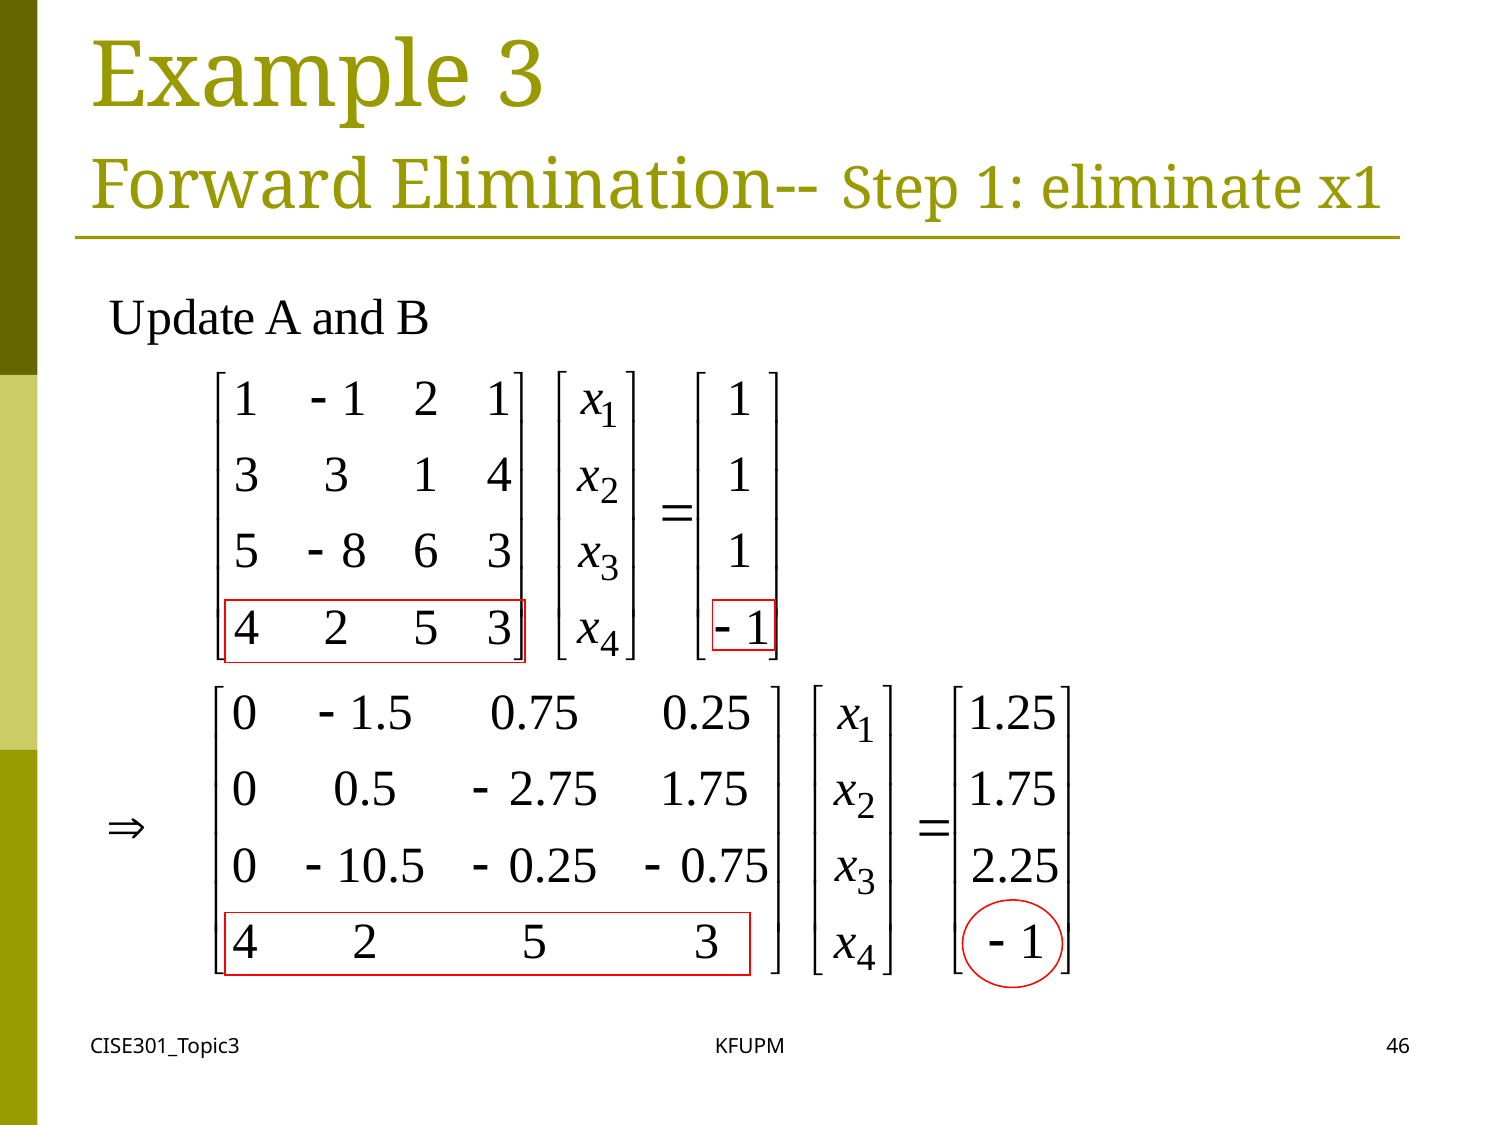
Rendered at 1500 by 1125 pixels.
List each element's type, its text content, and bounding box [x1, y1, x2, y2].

footer KFUPM [512, 1024, 988, 1101]
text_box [99, 287, 1088, 987]
slide_number CISE301_Topic3 [74, 1024, 426, 1101]
slide_number 46 [1074, 1024, 1426, 1101]
title Example 3 Forward Elimination-- Step 1: eliminate x1 [74, 45, 1426, 233]
